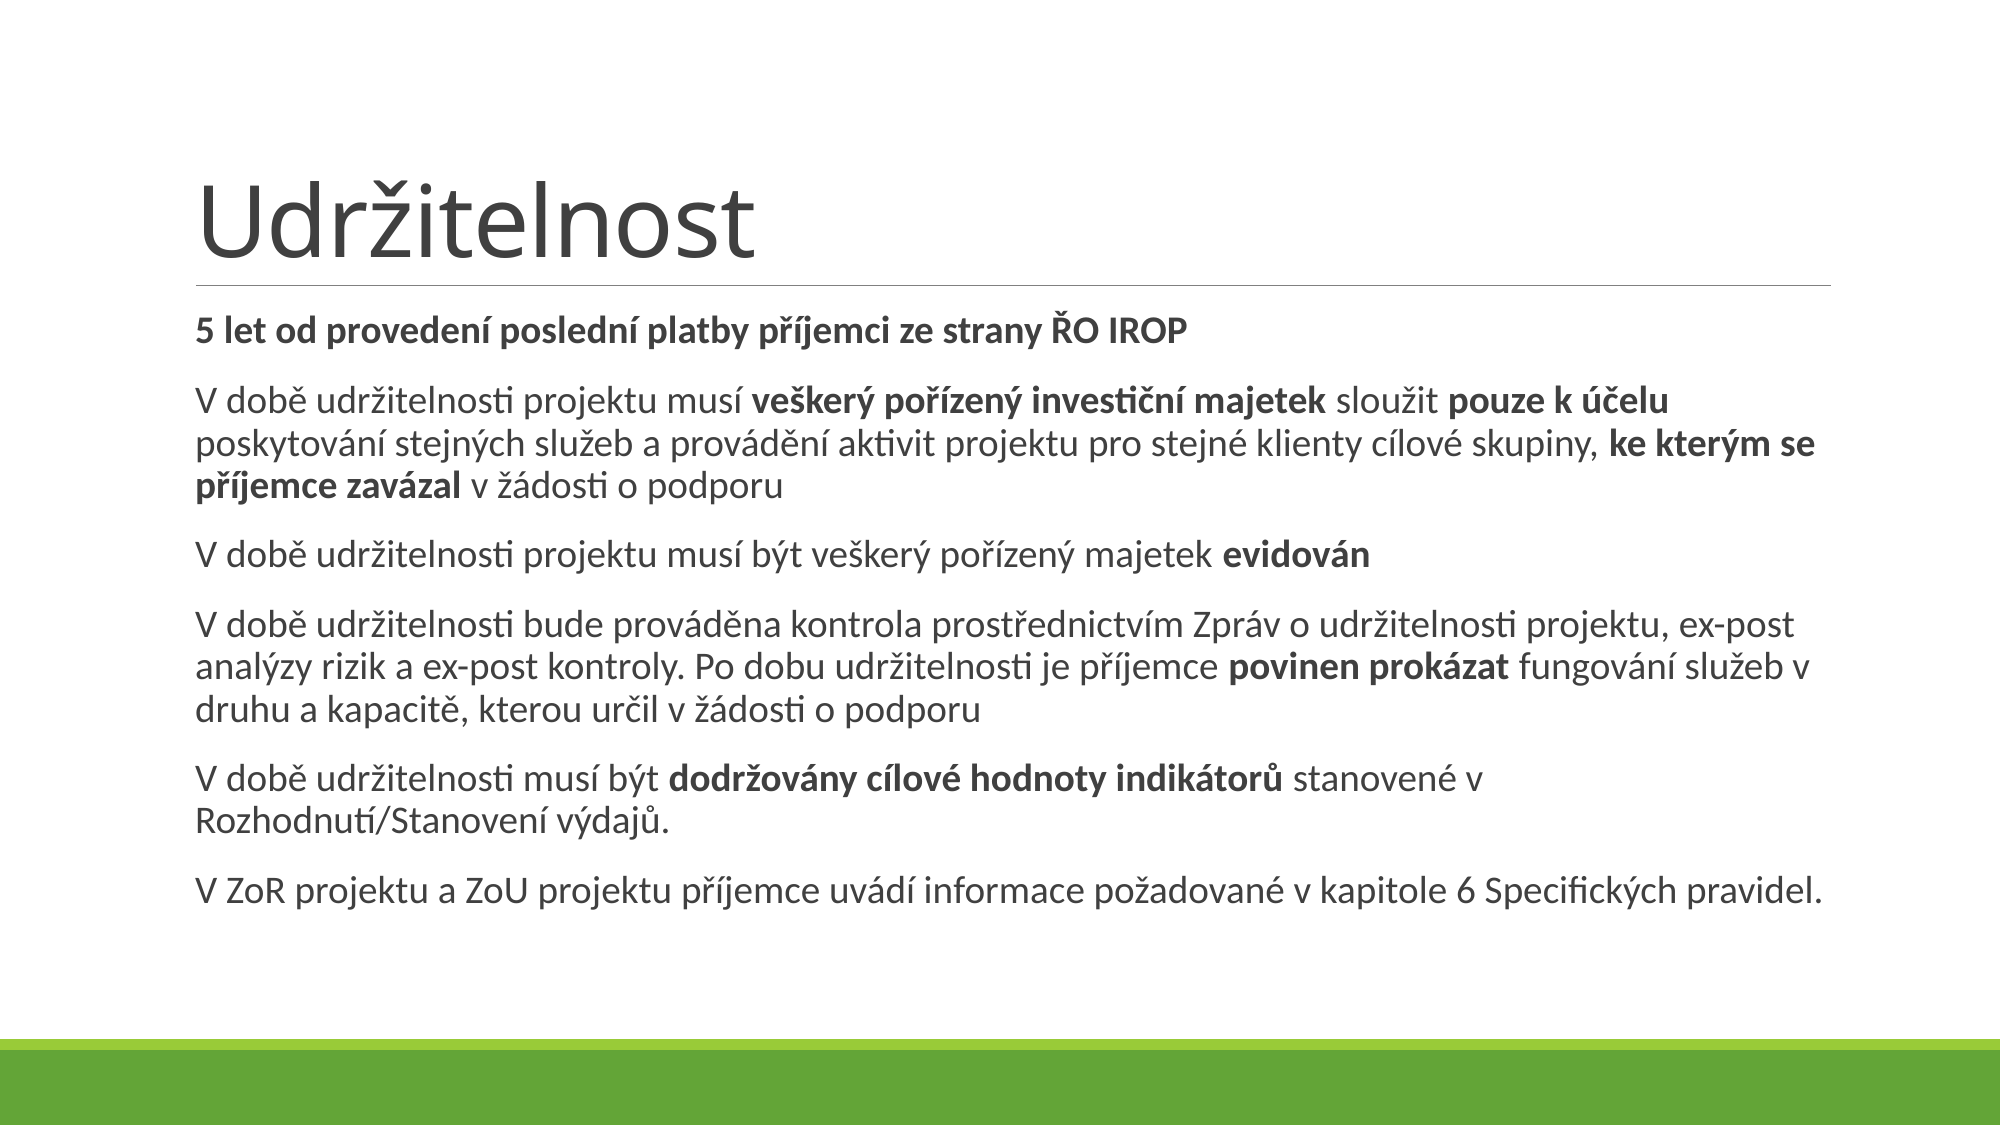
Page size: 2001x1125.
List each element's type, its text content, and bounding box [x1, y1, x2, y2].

title Udržitelnost [180, 47, 1830, 285]
list 5 let od provedení poslední platby příjemci ze strany ŘO IROP V době udržitelnosti projektu musí veškerý pořízený investiční majetek sloužit pouze k účelu poskytování stejných služeb a provádění aktivit projektu pro stejné klienty cílové skupiny, ke kterým se příjemce zavázal v žádosti o podporu V době udržitelnosti projektu musí být veškerý pořízený majetek evidován V době udržitelnosti bude prováděna kontrola prostřednictvím Zpráv o udržitelnosti projektu, ex-post analýzy rizik a ex-post kontroly. Po dobu udržitelnosti je příjemce povinen prokázat fungování služeb v druhu a kapacitě, kterou určil v žádosti o podporu V době udržitelnosti musí být dodržovány cílové hodnoty indikátorů stanovené v Rozhodnutí/Stanovení výdajů. V ZoR projektu a ZoU projektu příjemce uvádí informace požadované v kapitole 6 Specifických pravidel. [180, 302, 1830, 963]
